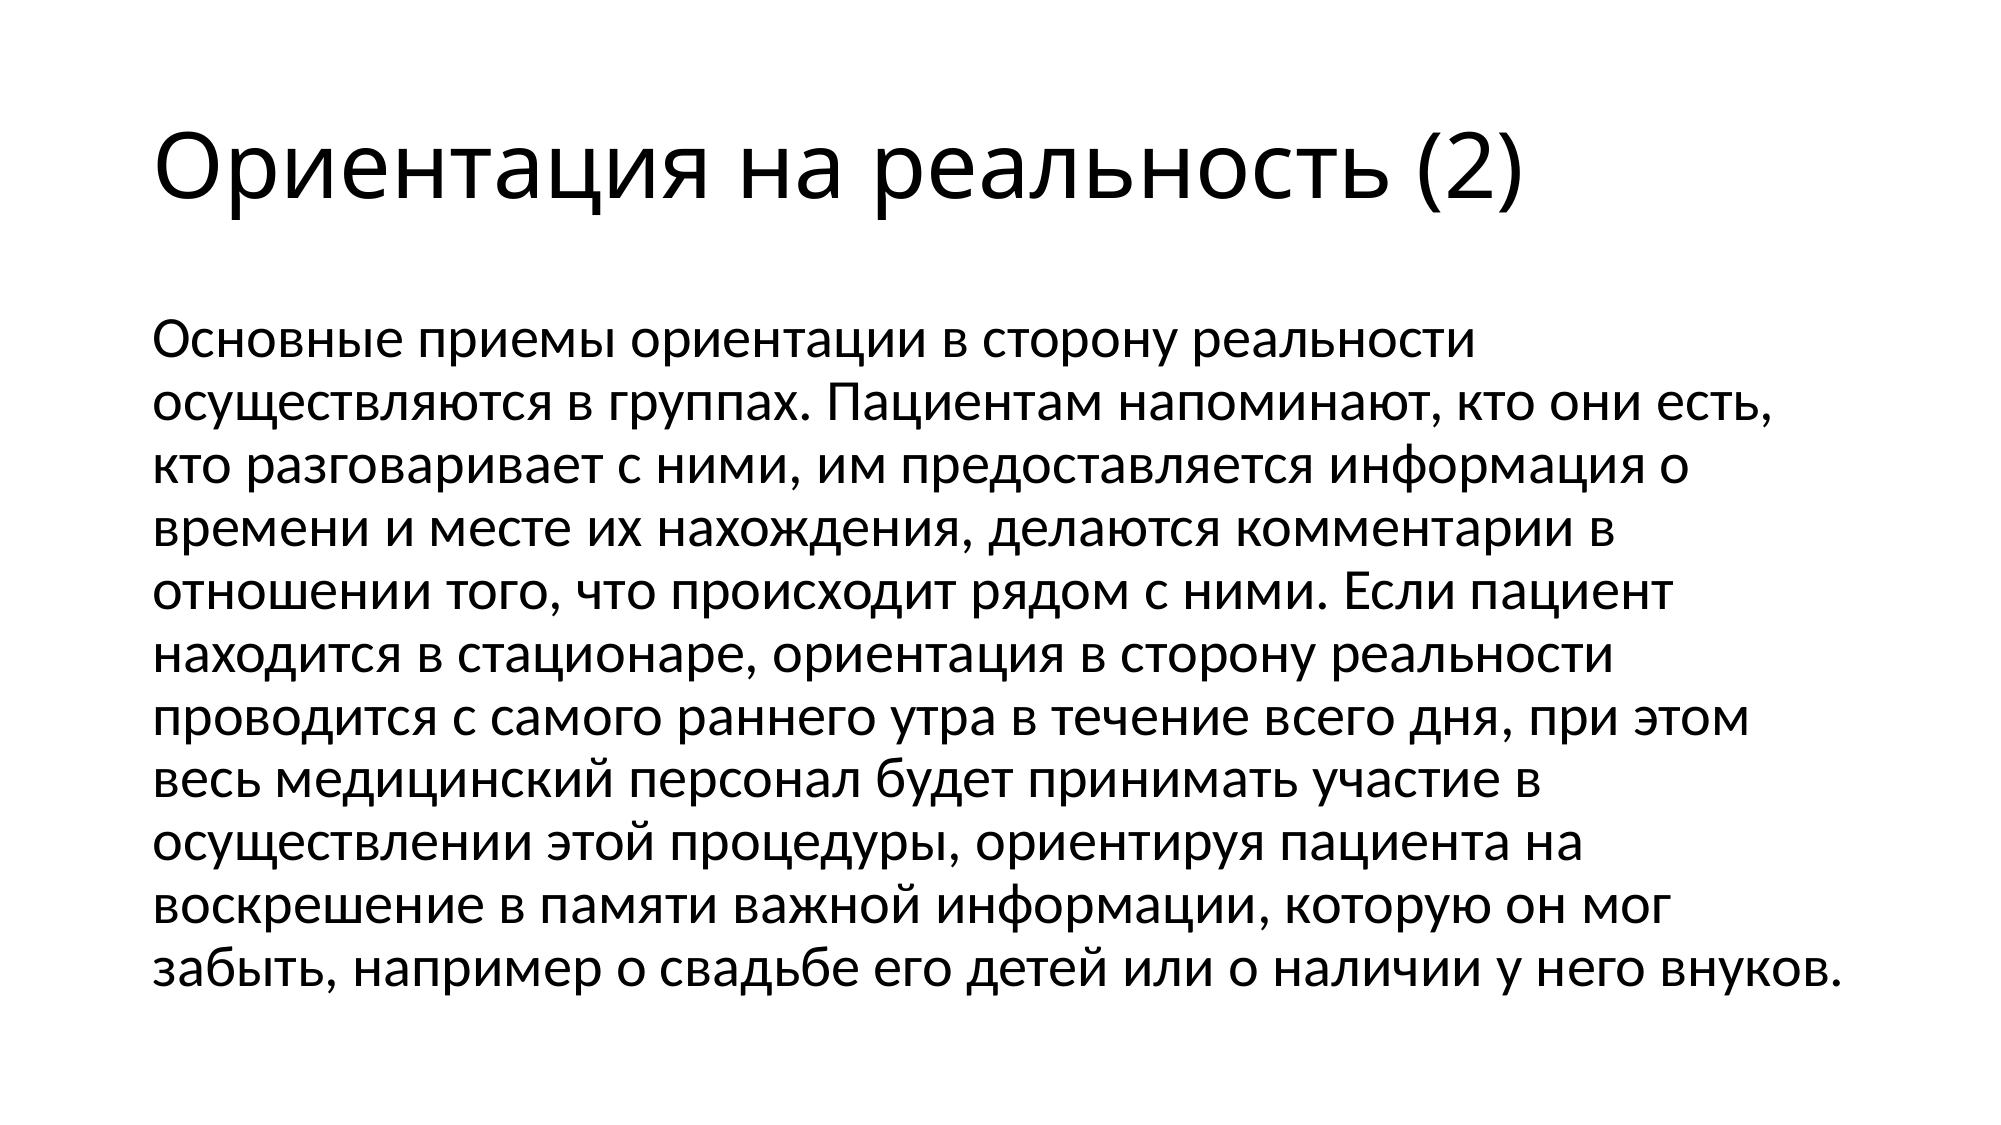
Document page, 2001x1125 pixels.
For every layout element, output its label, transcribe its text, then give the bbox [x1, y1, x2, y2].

list Основные приемы ориентации в сторону реальности осуществляются в группах. Пациентам напоминают, кто они есть, кто разговаривает с ними, им предоставляется информация о времени и месте их нахождения, делаются комментарии в отношении того, что происходит рядом с ними. Если пациент находится в стационаре, ориентация в сторону реальности проводится с самого раннего утра в течение всего дня, при этом весь медицинский персонал будет принимать участие в осуществлении этой процедуры, ориентируя пациента на воскрешение в памяти важной информации, которую он мог забыть, например о свадьбе его детей или о наличии у него внуков. [137, 299, 1863, 1014]
title Ориентация на реальность (2) [137, 59, 1863, 278]
